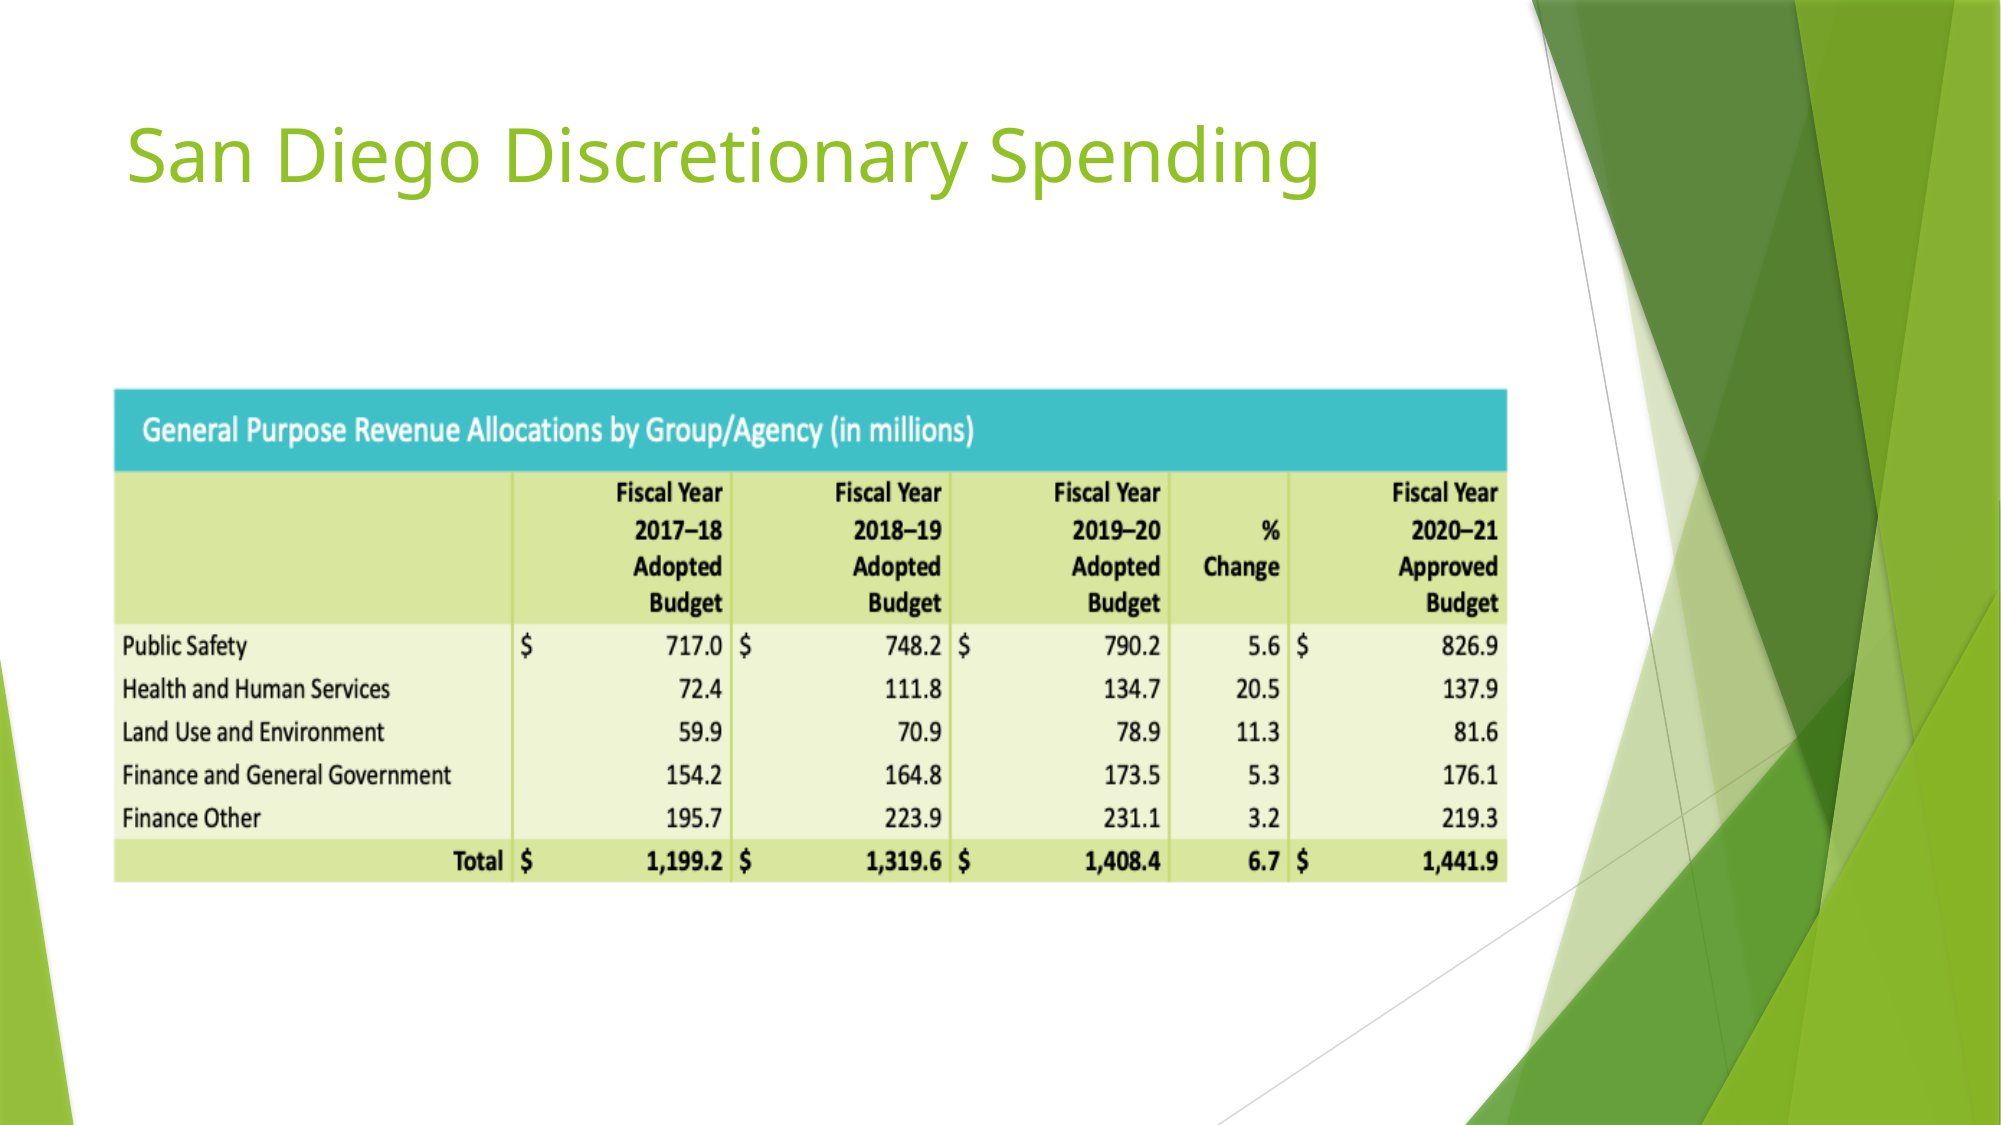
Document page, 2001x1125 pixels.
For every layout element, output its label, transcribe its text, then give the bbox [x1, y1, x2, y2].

title San Diego Discretionary Spending [111, 99, 1522, 317]
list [110, 365, 1522, 894]
